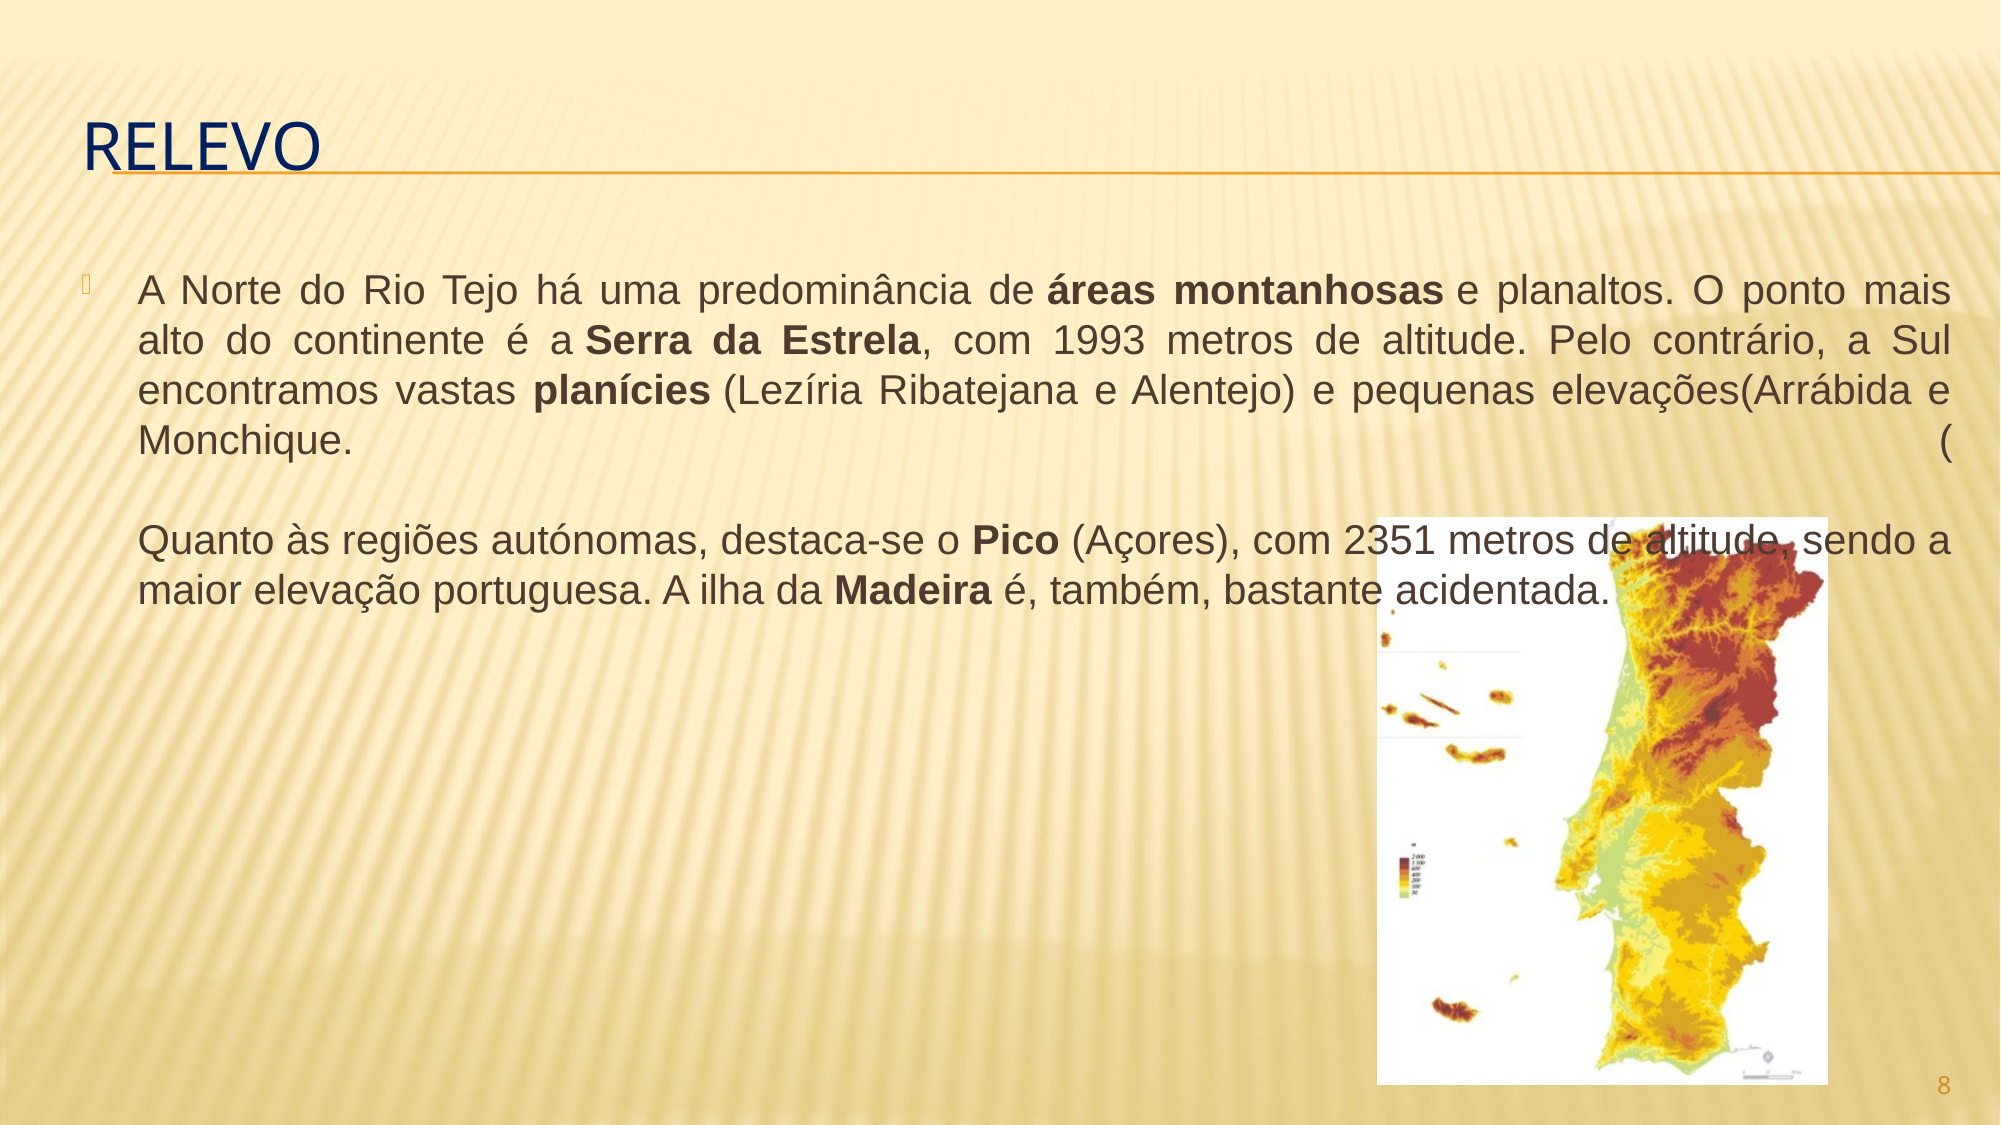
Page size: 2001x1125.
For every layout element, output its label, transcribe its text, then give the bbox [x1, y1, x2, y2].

list A Norte do Rio Tejo há uma predominância de áreas montanhosas e planaltos. O ponto mais alto do continente é a Serra da Estrela, com 1993 metros de altitude. Pelo contrário, a Sul encontramos vastas planícies (Lezíria Ribatejana e Alentejo) e pequenas elevações(Arrábida e Monchique. ( Quanto às regiões autónomas, destaca-se o Pico (Açores), com 2351 metros de altitude, sendo a maior elevação portuguesa. A ilha da Madeira é, também, bastante acidentada. [66, 254, 1967, 998]
slide_number 8 [1800, 1061, 1966, 1103]
title Relevo [66, 75, 1967, 213]
picture [1376, 517, 1828, 1085]
